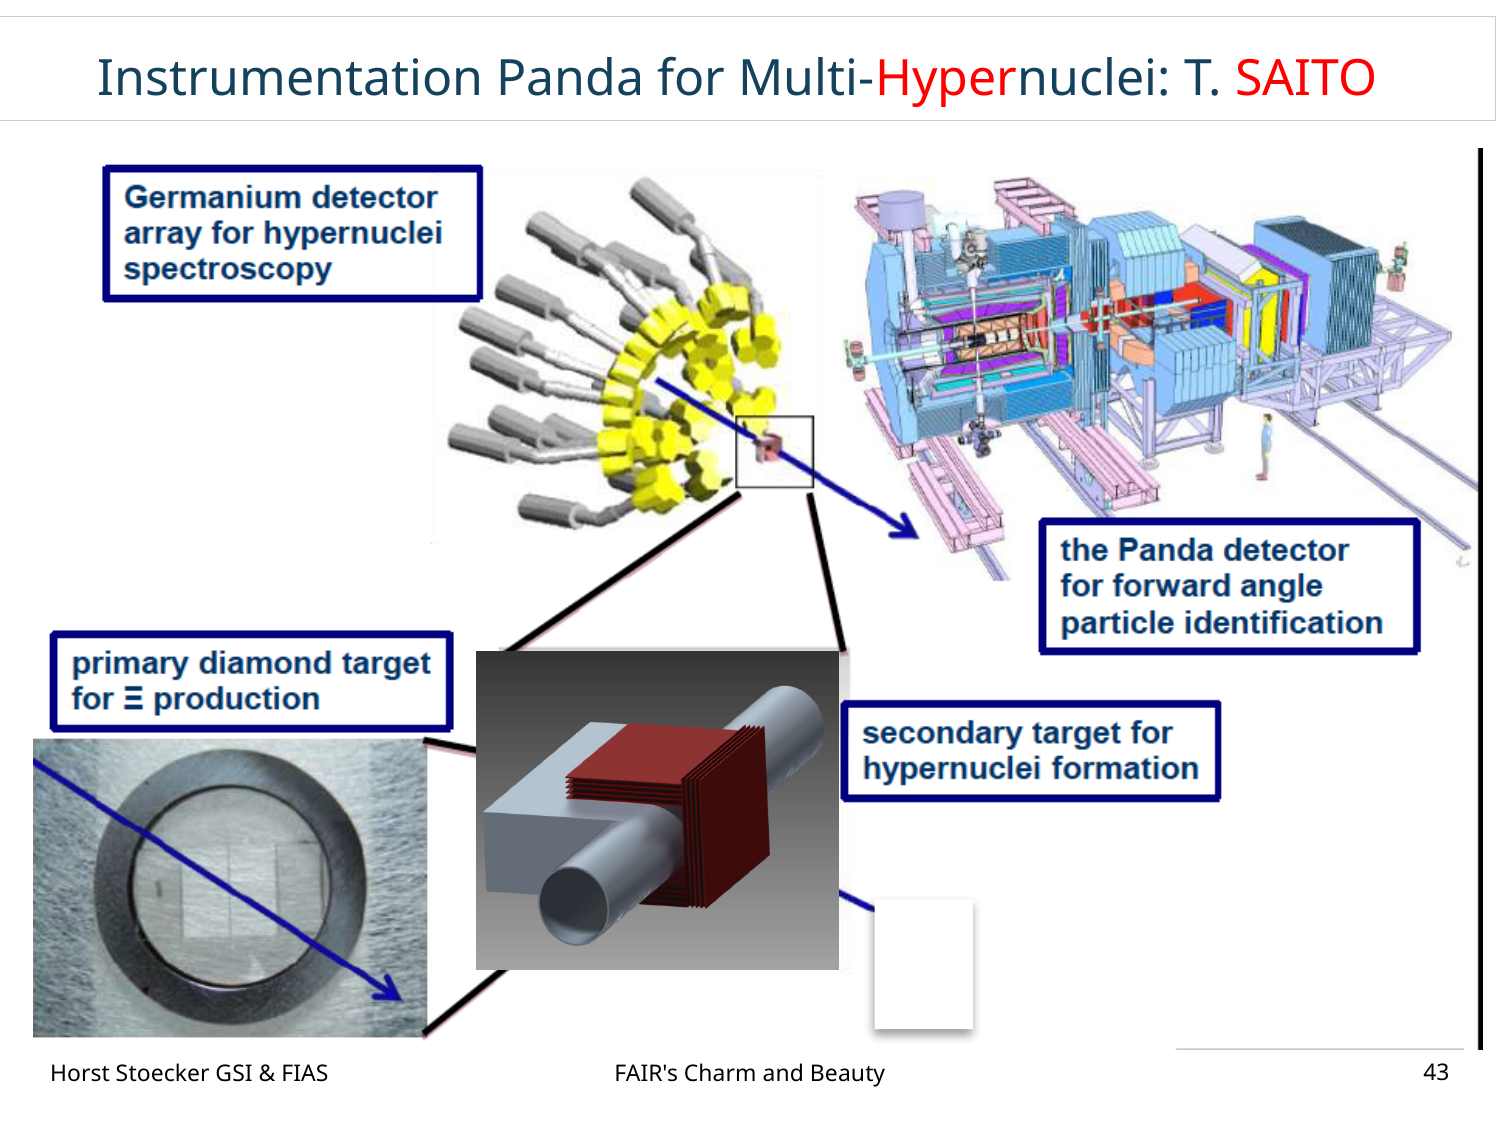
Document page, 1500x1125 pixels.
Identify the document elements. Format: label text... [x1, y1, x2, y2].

slide_number 43 [1114, 1065, 1465, 1103]
title Instrumentation Panda for Multi-Hypernuclei: T. SAITO [0, 16, 1496, 121]
picture [33, 147, 1484, 1050]
footer FAIR's Charm and Beauty [498, 1065, 1002, 1103]
slide_number Horst Stoecker GSI & FIAS [35, 1064, 386, 1103]
